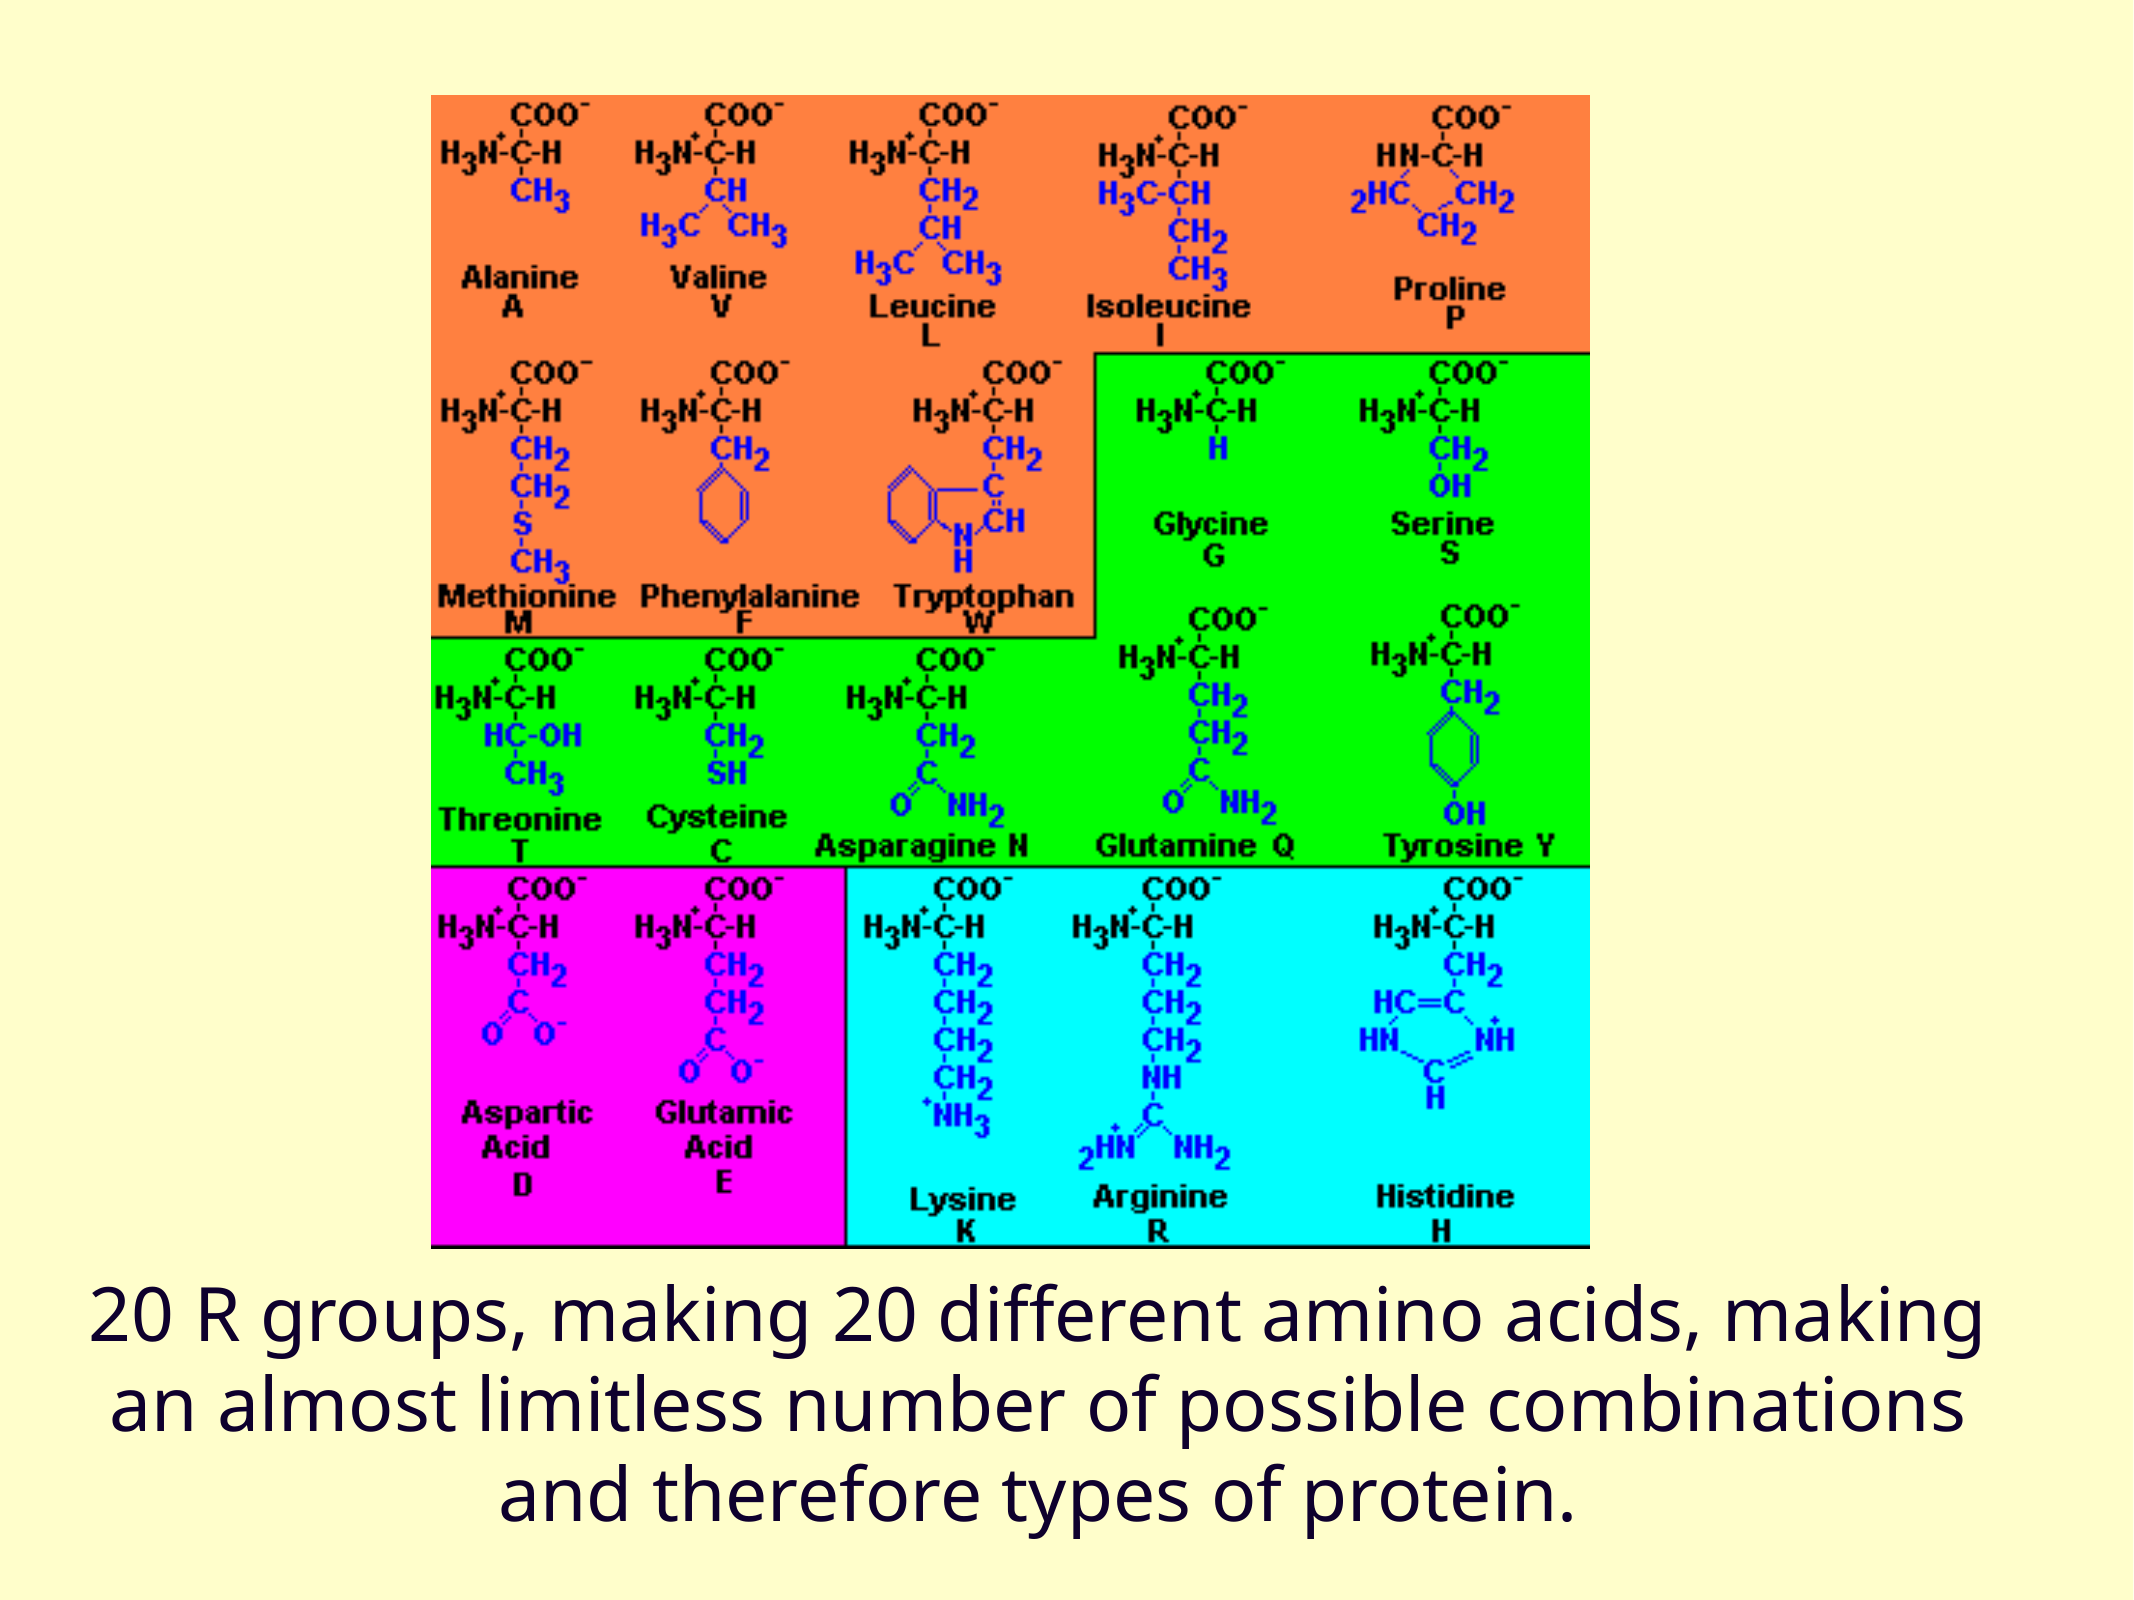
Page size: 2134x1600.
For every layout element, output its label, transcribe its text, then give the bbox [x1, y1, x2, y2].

text_box 20 R groups, making 20 different amino acids, making an almost limitless number of possible combinations and therefore types of protein. [43, 1282, 2034, 1521]
picture [430, 95, 1590, 1249]
